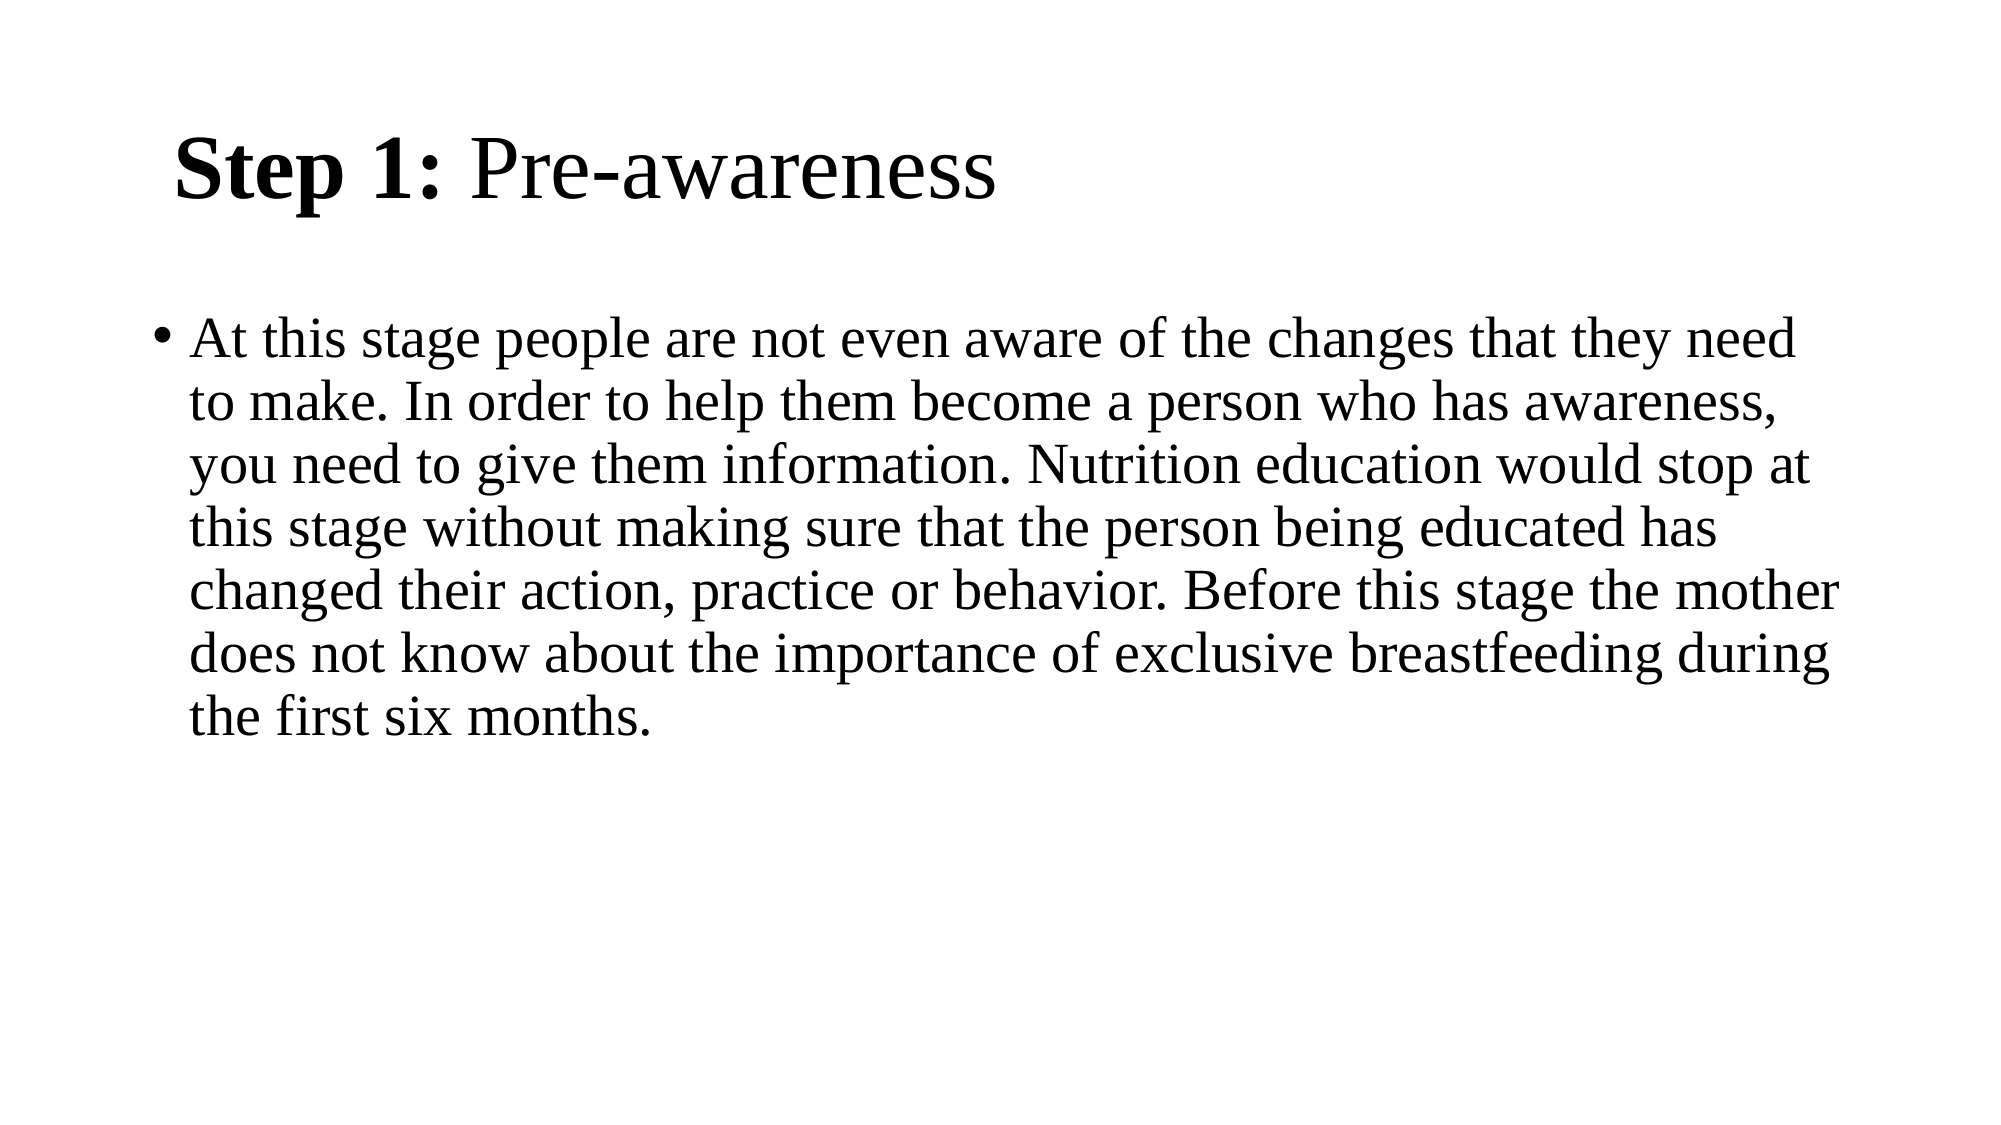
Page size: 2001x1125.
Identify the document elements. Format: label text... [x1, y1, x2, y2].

title Step 1: Pre-awareness [158, 59, 1884, 278]
list At this stage people are not even aware of the changes that they need to make. In order to help them become a person who has awareness, you need to give them information. Nutrition education would stop at this stage without making sure that the person being educated has changed their action, practice or behavior. Before this stage the mother does not know about the importance of exclusive breastfeeding during the first six months. [137, 299, 1863, 1014]
